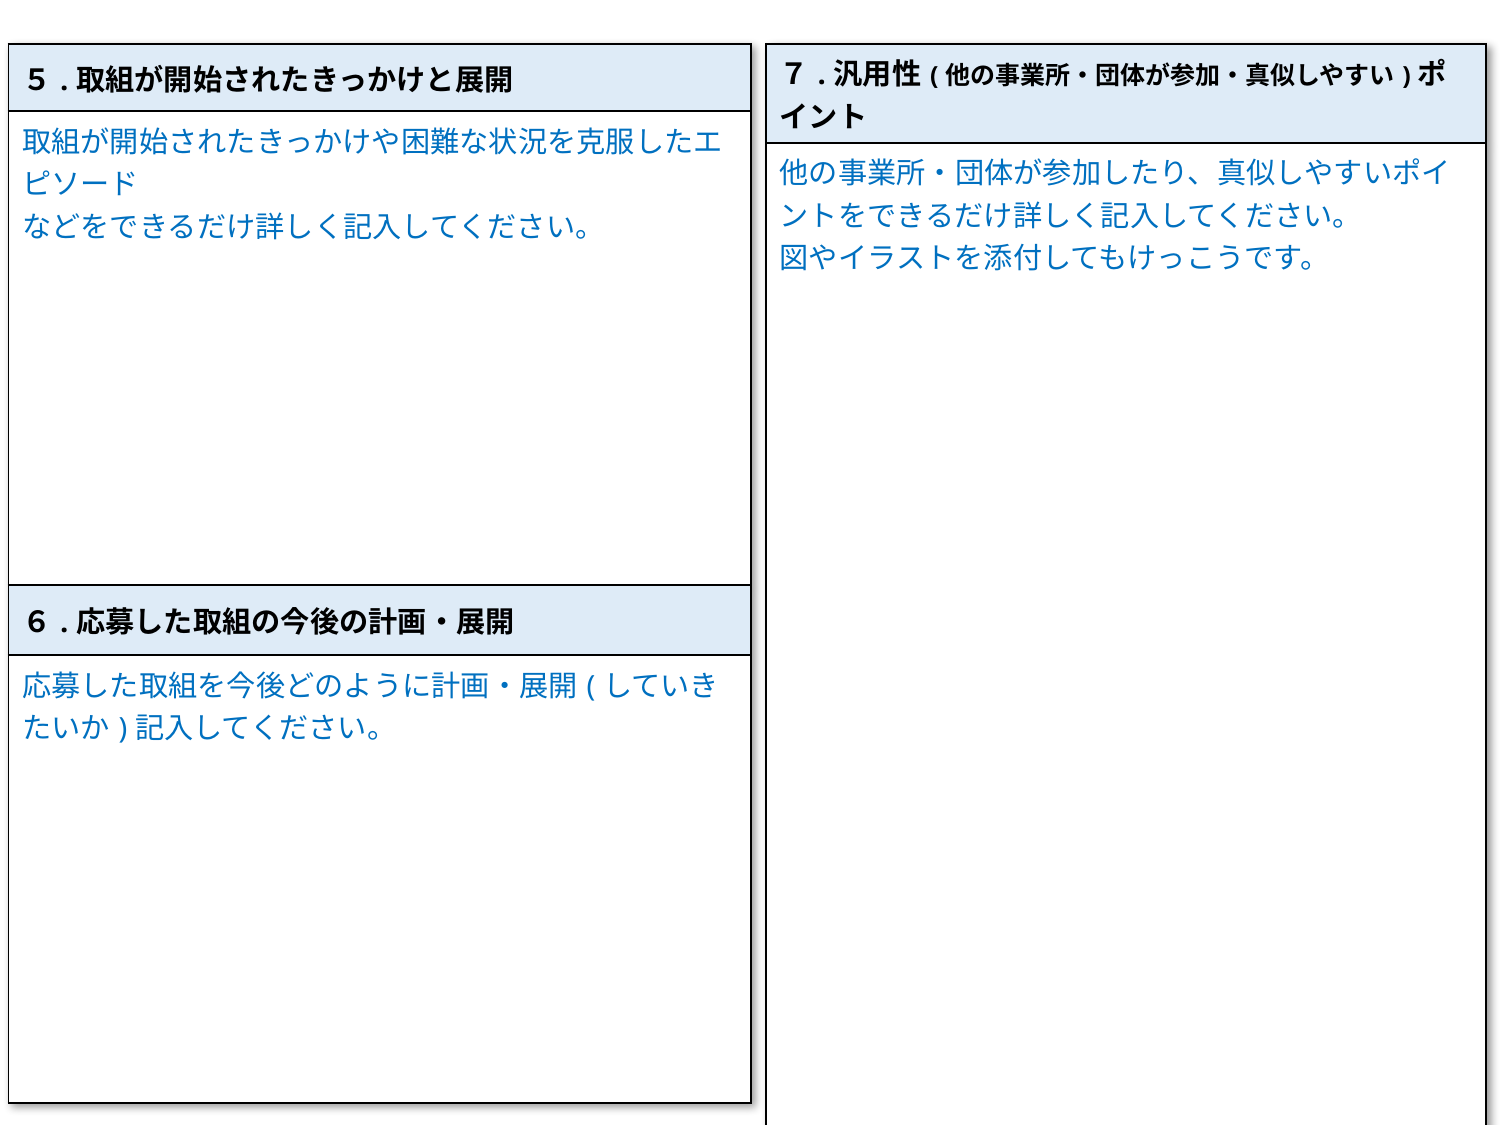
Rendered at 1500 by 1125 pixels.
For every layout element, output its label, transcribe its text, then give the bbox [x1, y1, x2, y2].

table_header ７.汎用性(他の事業所・団体が参加・真似しやすい)ポイント [767, 45, 1485, 142]
table_cell ６.応募した取組の今後の計画・展開 [9, 586, 750, 654]
table_cell 他の事業所・団体が参加したり、真似しやすいポイントをできるだけ詳しく記入してください。 図やイラストを添付してもけっこうです。 [767, 144, 1485, 1125]
table_cell 取組が開始されたきっかけや困難な状況を克服したエピソード などをできるだけ詳しく記入してください。 [9, 112, 750, 584]
table_header ５.取組が開始されたきっかけと展開 [9, 45, 750, 110]
table_cell 応募した取組を今後どのように計画・展開(していきたいか)記入してください。 [9, 656, 750, 1102]
